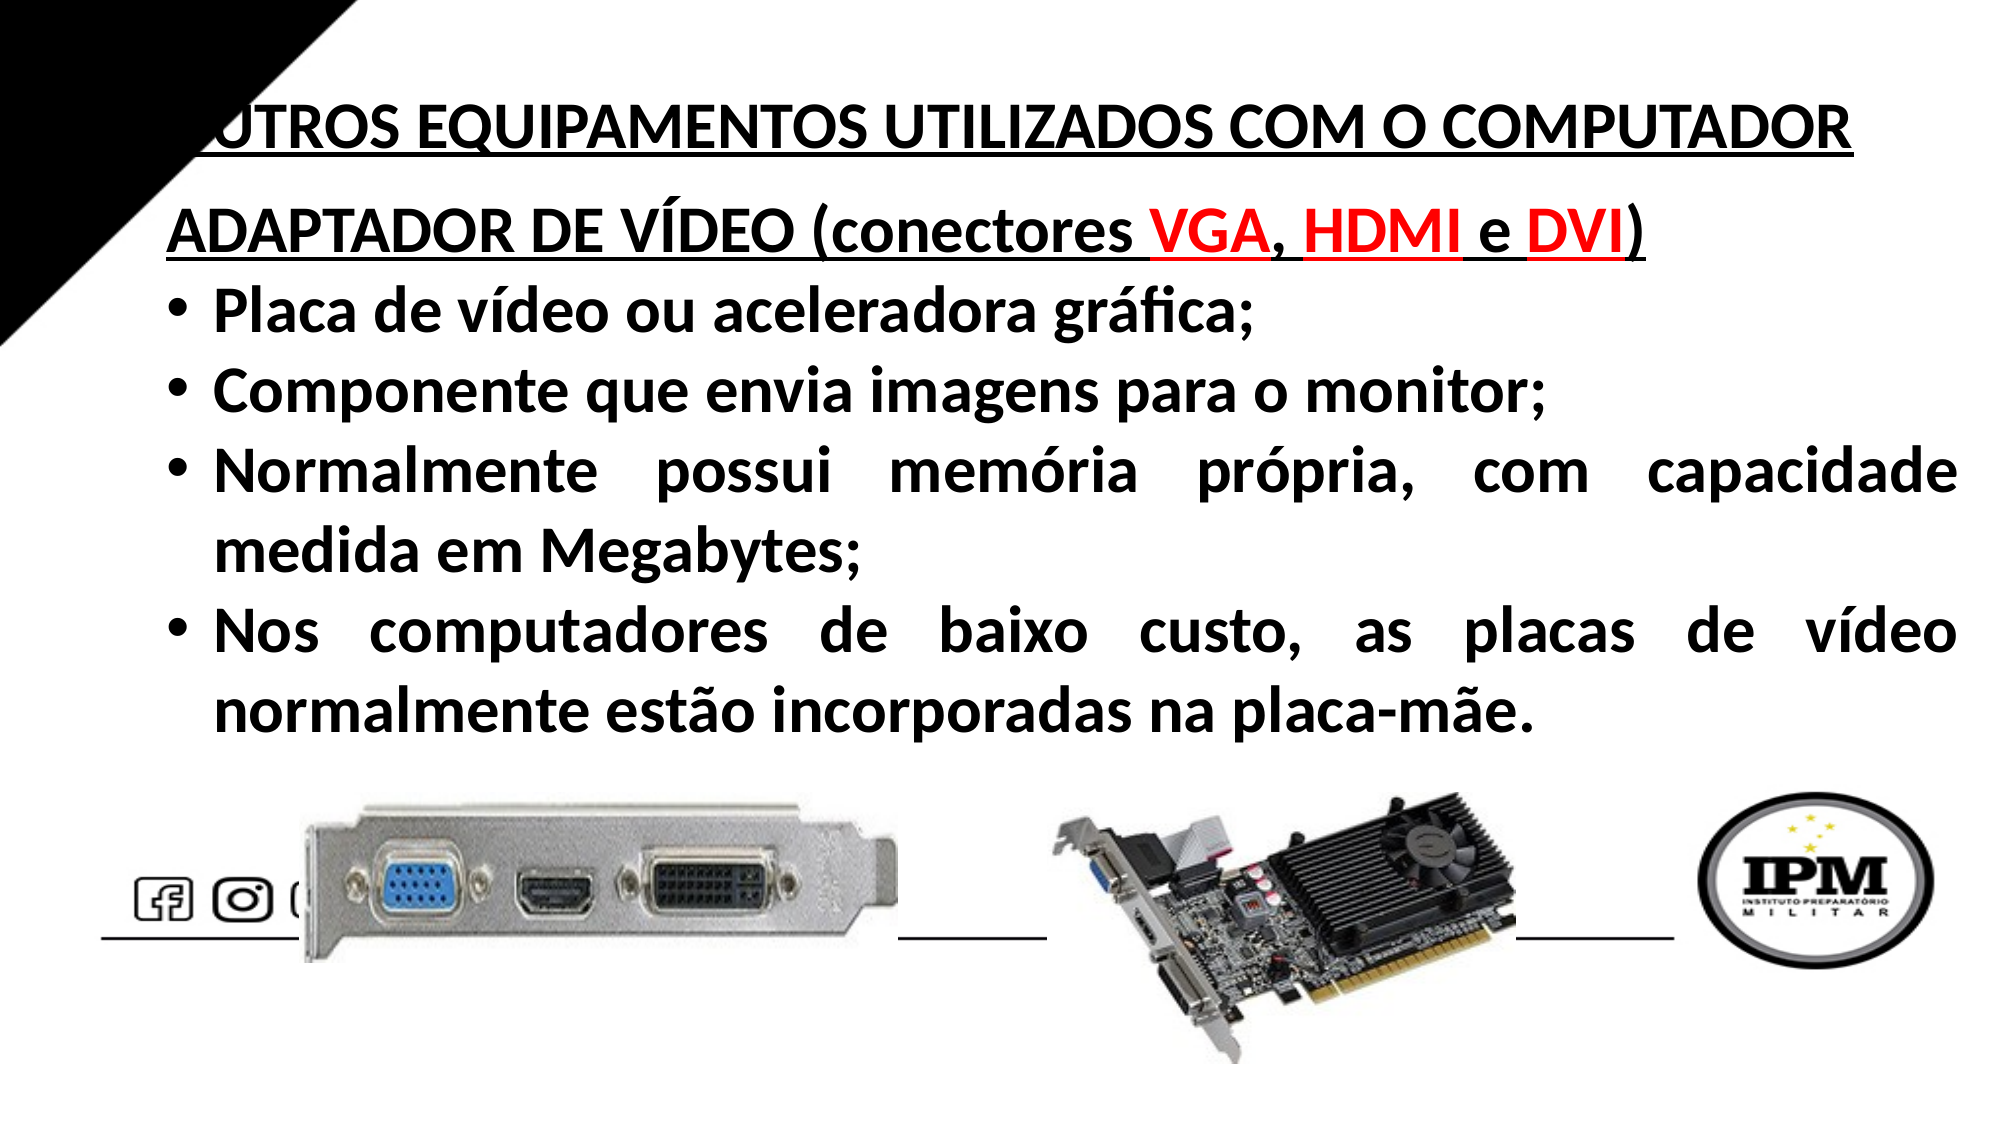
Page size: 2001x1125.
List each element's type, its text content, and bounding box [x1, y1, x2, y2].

text_box OUTROS EQUIPAMENTOS UTILIZADOS COM O COMPUTADOR ADAPTADOR DE VÍDEO (conectores VGA, HDMI e DVI) Placa de vídeo ou aceleradora gráfica; Componente que envia imagens para o monitor; Normalmente possui memória própria, com capacidade medida em Megabytes; Nos computadores de baixo custo, as placas de vídeo normalmente estão incorporadas na placa-mãe. [151, 73, 1976, 754]
picture [0, 0, 2001, 1125]
